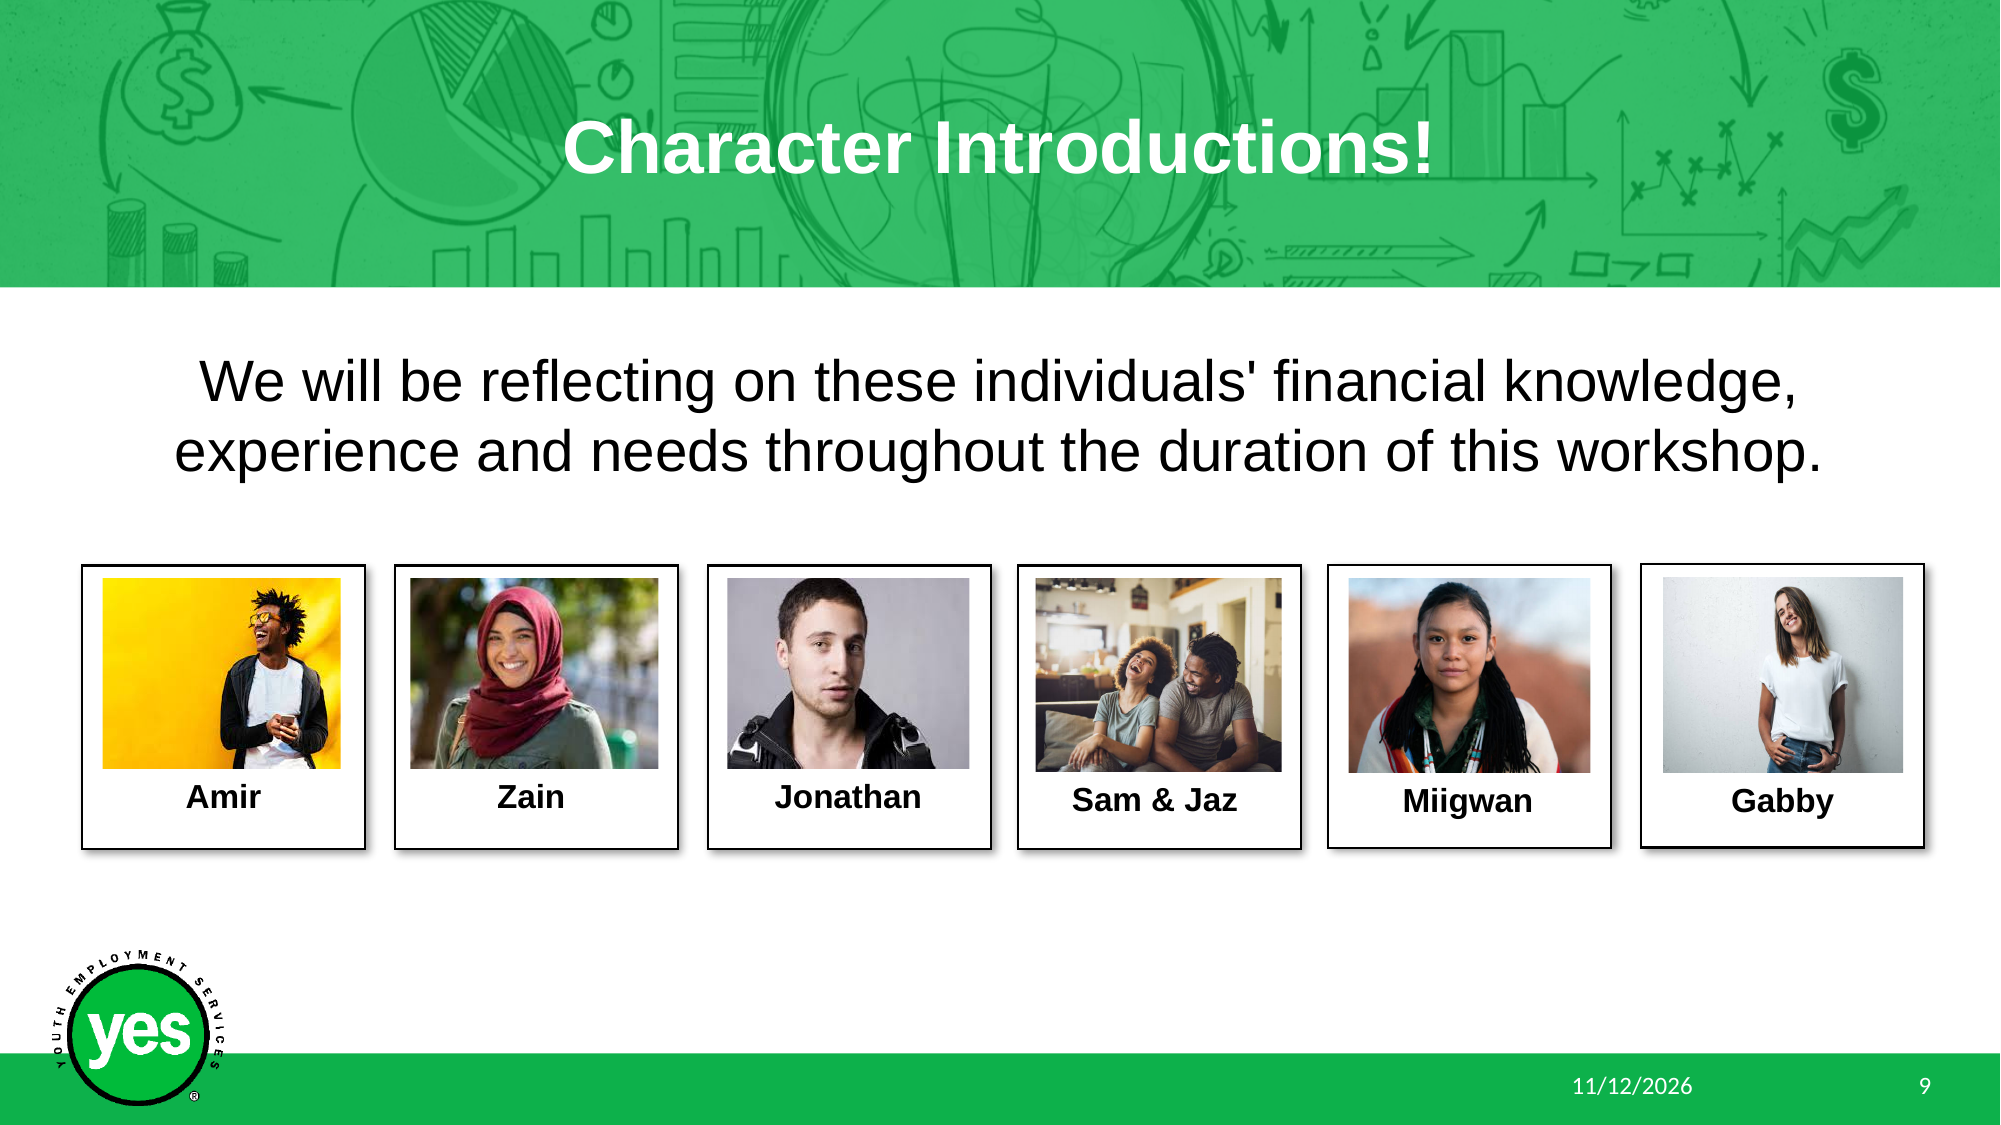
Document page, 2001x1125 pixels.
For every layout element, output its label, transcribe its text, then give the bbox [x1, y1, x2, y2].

text_box [1017, 564, 1302, 850]
picture [1035, 578, 1282, 772]
picture [410, 578, 659, 769]
text_box Sam & Jaz [1035, 772, 1275, 826]
text_box Zain [453, 769, 610, 823]
text_box [1327, 564, 1612, 849]
text_box [1640, 563, 1925, 849]
text_box [81, 564, 366, 850]
picture [102, 578, 341, 769]
picture [0, 0, 2000, 287]
text_box [394, 564, 679, 850]
picture [727, 578, 970, 769]
picture [1348, 578, 1591, 773]
text_box Gabby [1663, 773, 1903, 827]
text_box Amir [170, 769, 277, 823]
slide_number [1407, 1054, 1858, 1115]
picture [1663, 577, 1904, 773]
text_box Jonathan [727, 769, 970, 823]
text_box We will be reflecting on these individuals' financial knowledge, experience and needs throughout the duration of this workshop. [52, 335, 1949, 491]
text_box [707, 564, 992, 850]
slide_number 9 [1876, 1054, 1974, 1115]
picture [52, 949, 224, 1106]
text_box Miigwan [1348, 773, 1588, 827]
